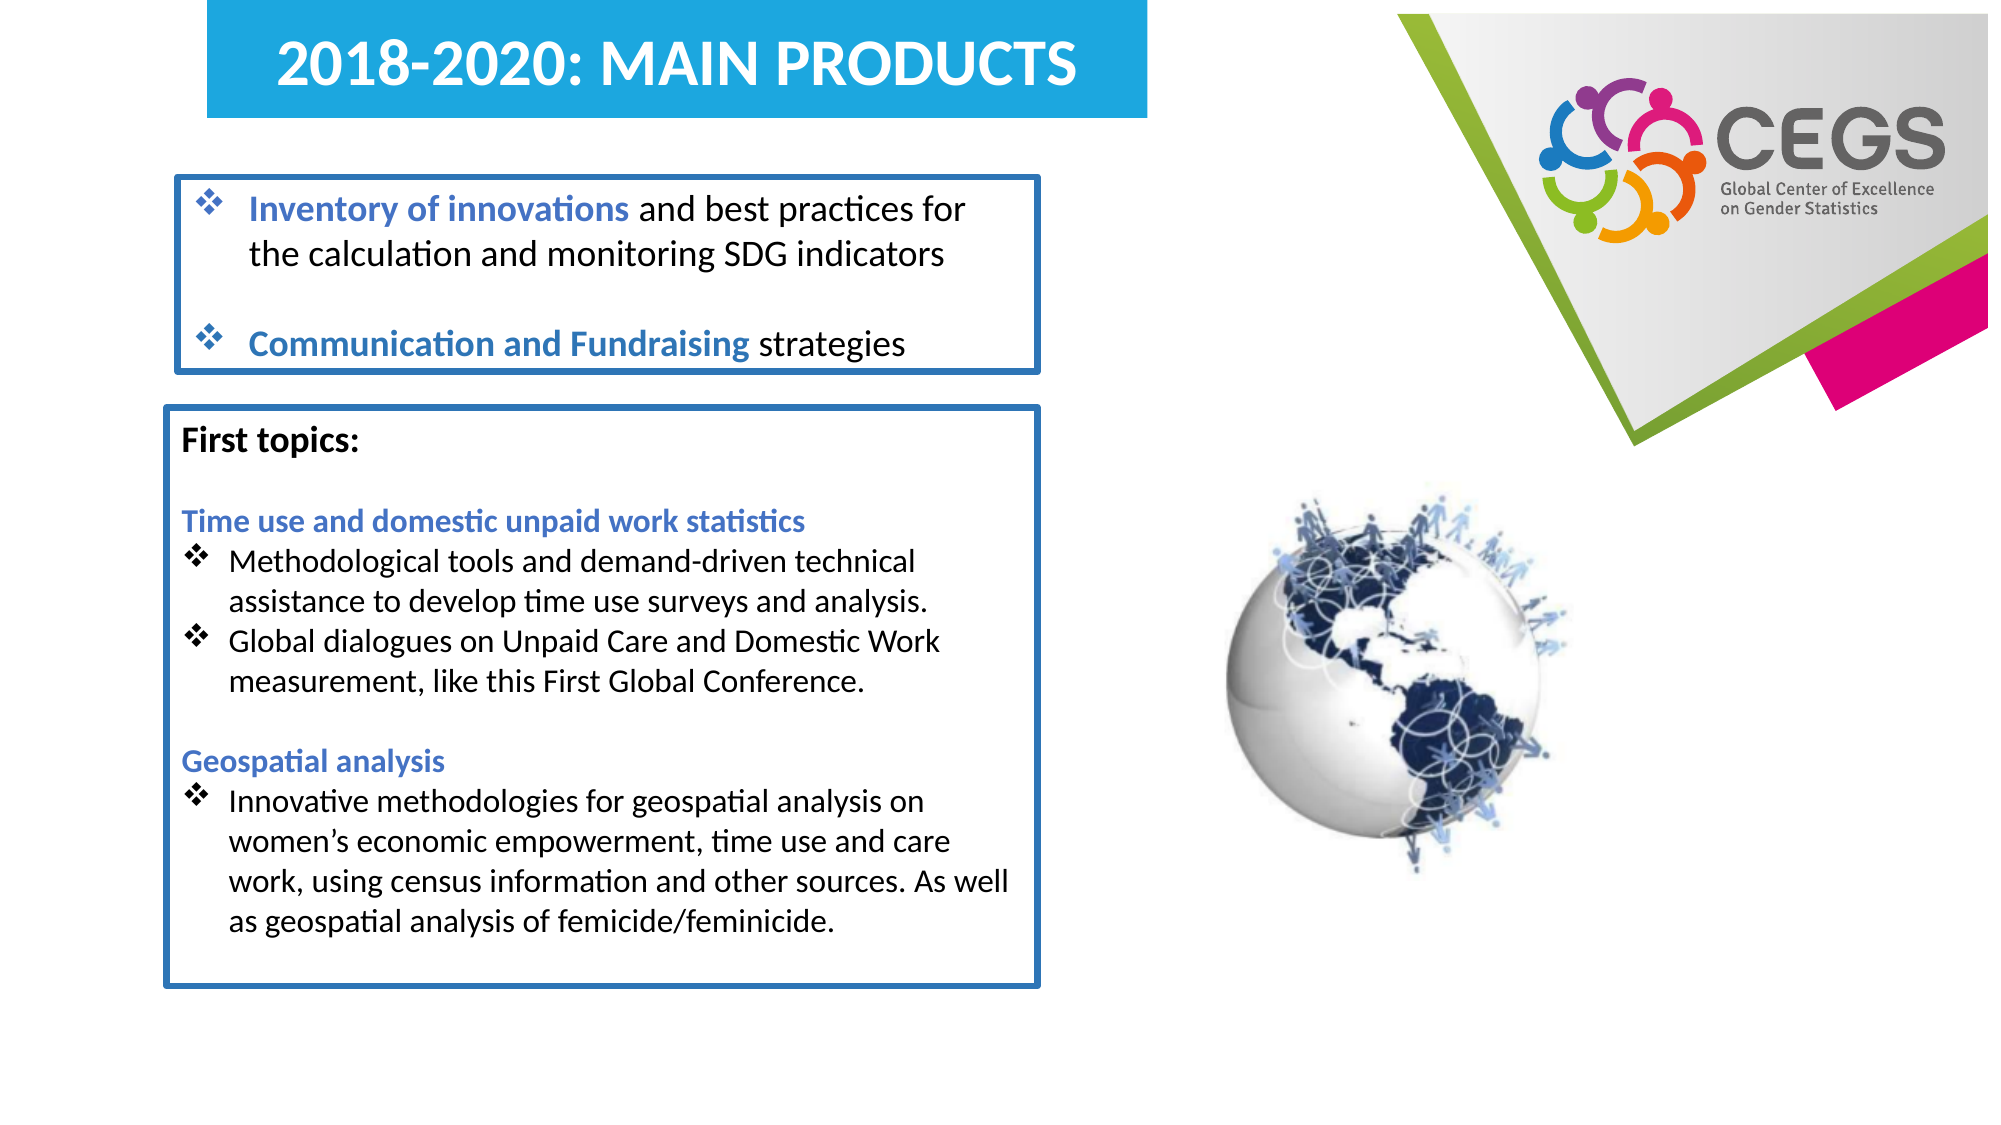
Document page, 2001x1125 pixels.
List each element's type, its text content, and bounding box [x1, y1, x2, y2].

text_box Inventory of innovations and best practices for the calculation and monitoring SDG indicators Communication and Fundraising strategies [177, 176, 1038, 372]
text_box 2018-2020: MAIN PRODUCTS [206, 0, 1148, 119]
picture [1252, 0, 2000, 461]
text_box First topics: Time use and domestic unpaid work statistics Methodological tools and demand-driven technical assistance to develop time use surveys and analysis. Global dialogues on Unpaid Care and Domestic Work measurement, like this First Global Conference. Geospatial analysis Innovative methodologies for geospatial analysis on women’s economic empowerment, time use and care work, using census information and other sources. As well as geospatial analysis of femicide/feminicide. [166, 407, 1038, 986]
picture [1172, 470, 1617, 881]
